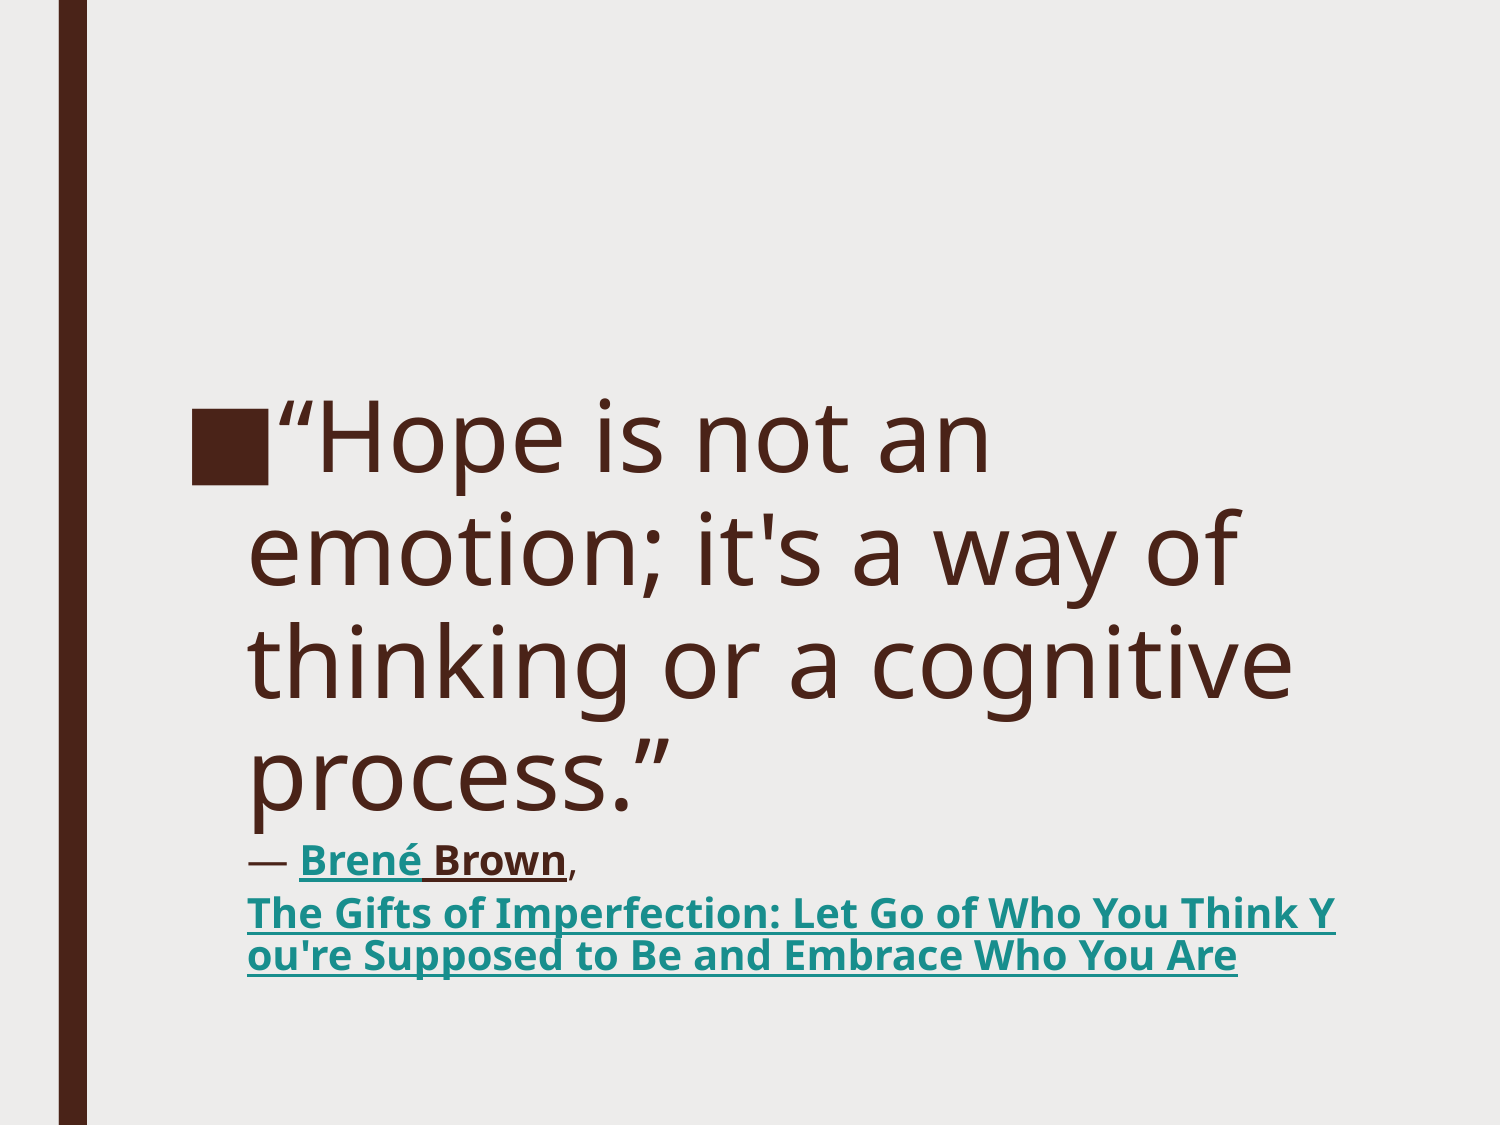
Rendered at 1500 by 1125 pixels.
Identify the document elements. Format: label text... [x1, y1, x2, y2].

list “Hope is not an emotion; it's a way of thinking or a cognitive process.” ― Brené Brown, The Gifts of Imperfection: Let Go of Who You Think You're Supposed to Be and Embrace Who You Are [168, 375, 1351, 963]
